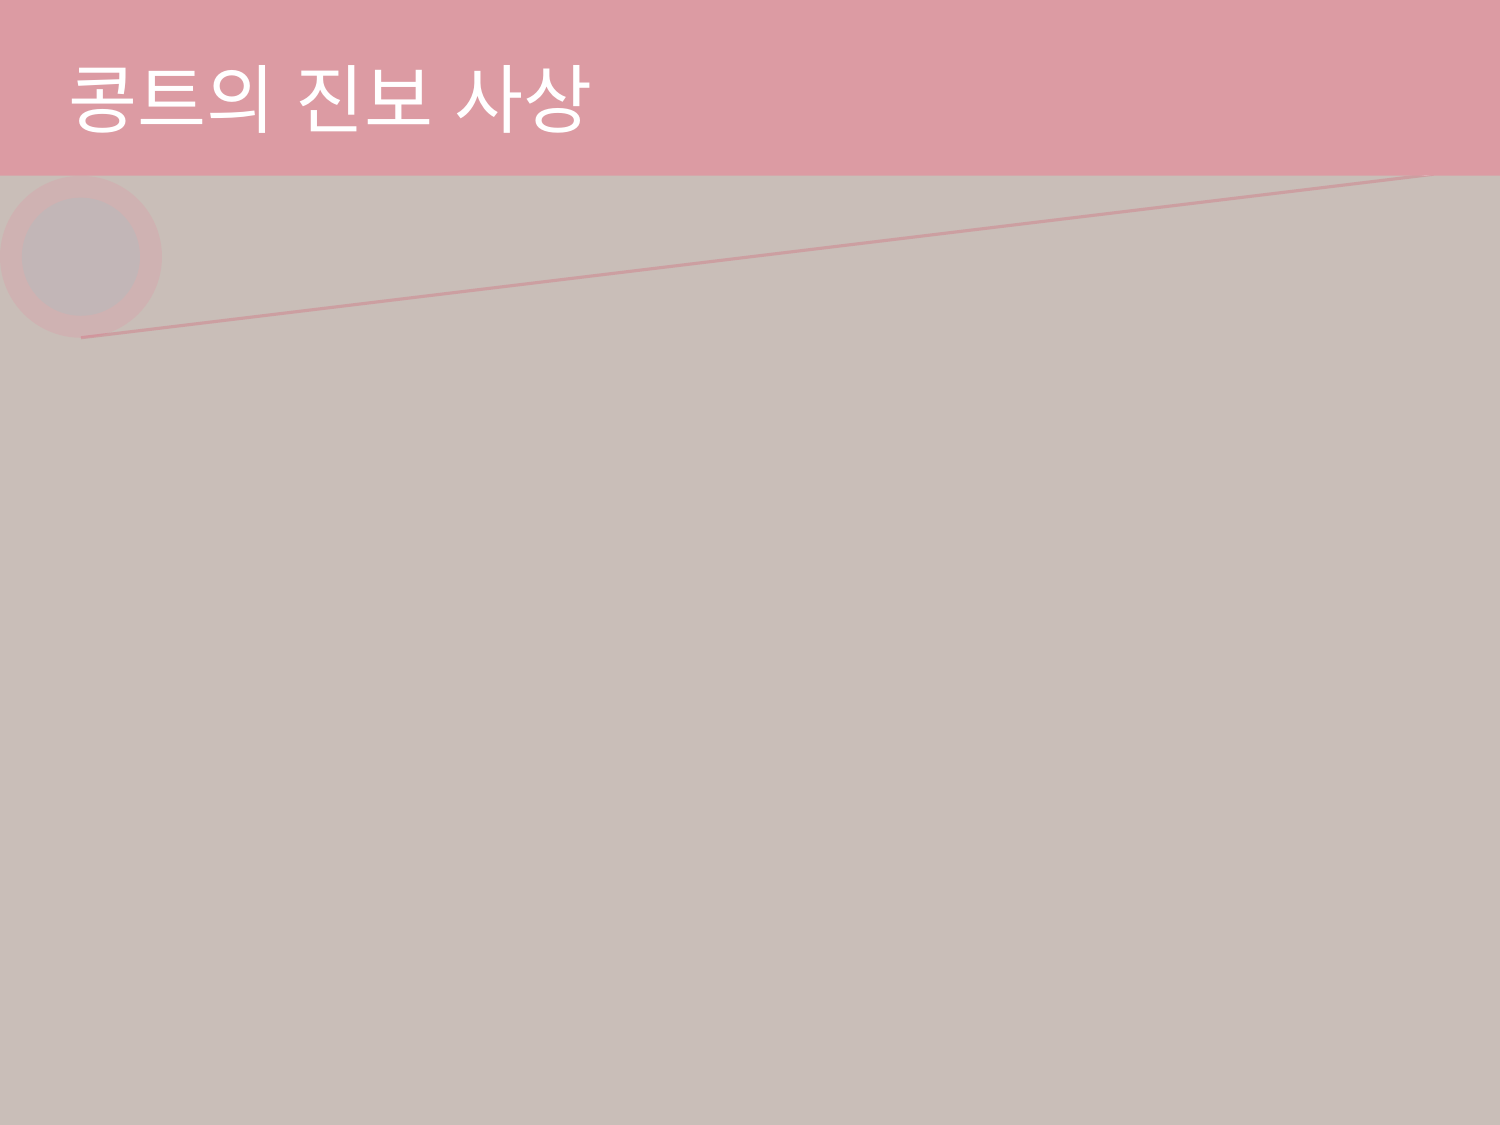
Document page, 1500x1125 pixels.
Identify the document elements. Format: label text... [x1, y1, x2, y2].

title 콩트의 진보 사상 [53, 20, 1444, 175]
